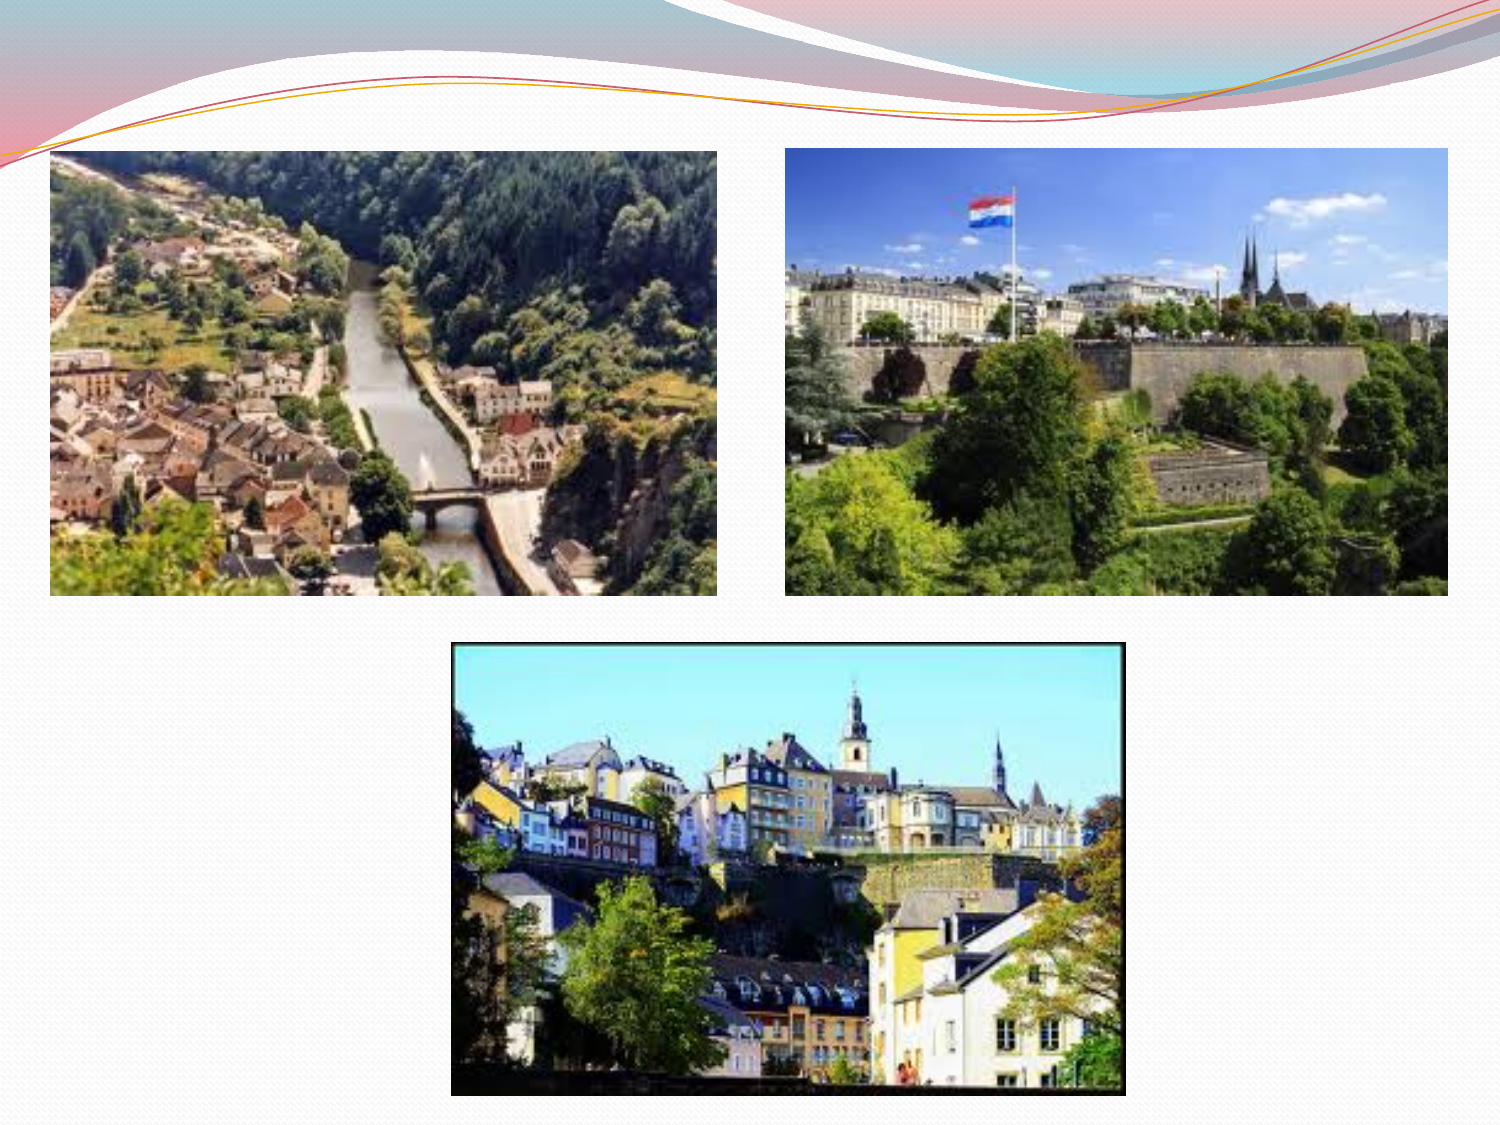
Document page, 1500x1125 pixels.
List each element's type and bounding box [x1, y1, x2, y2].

picture [450, 642, 1126, 1096]
picture [49, 151, 717, 596]
picture [785, 148, 1449, 596]
